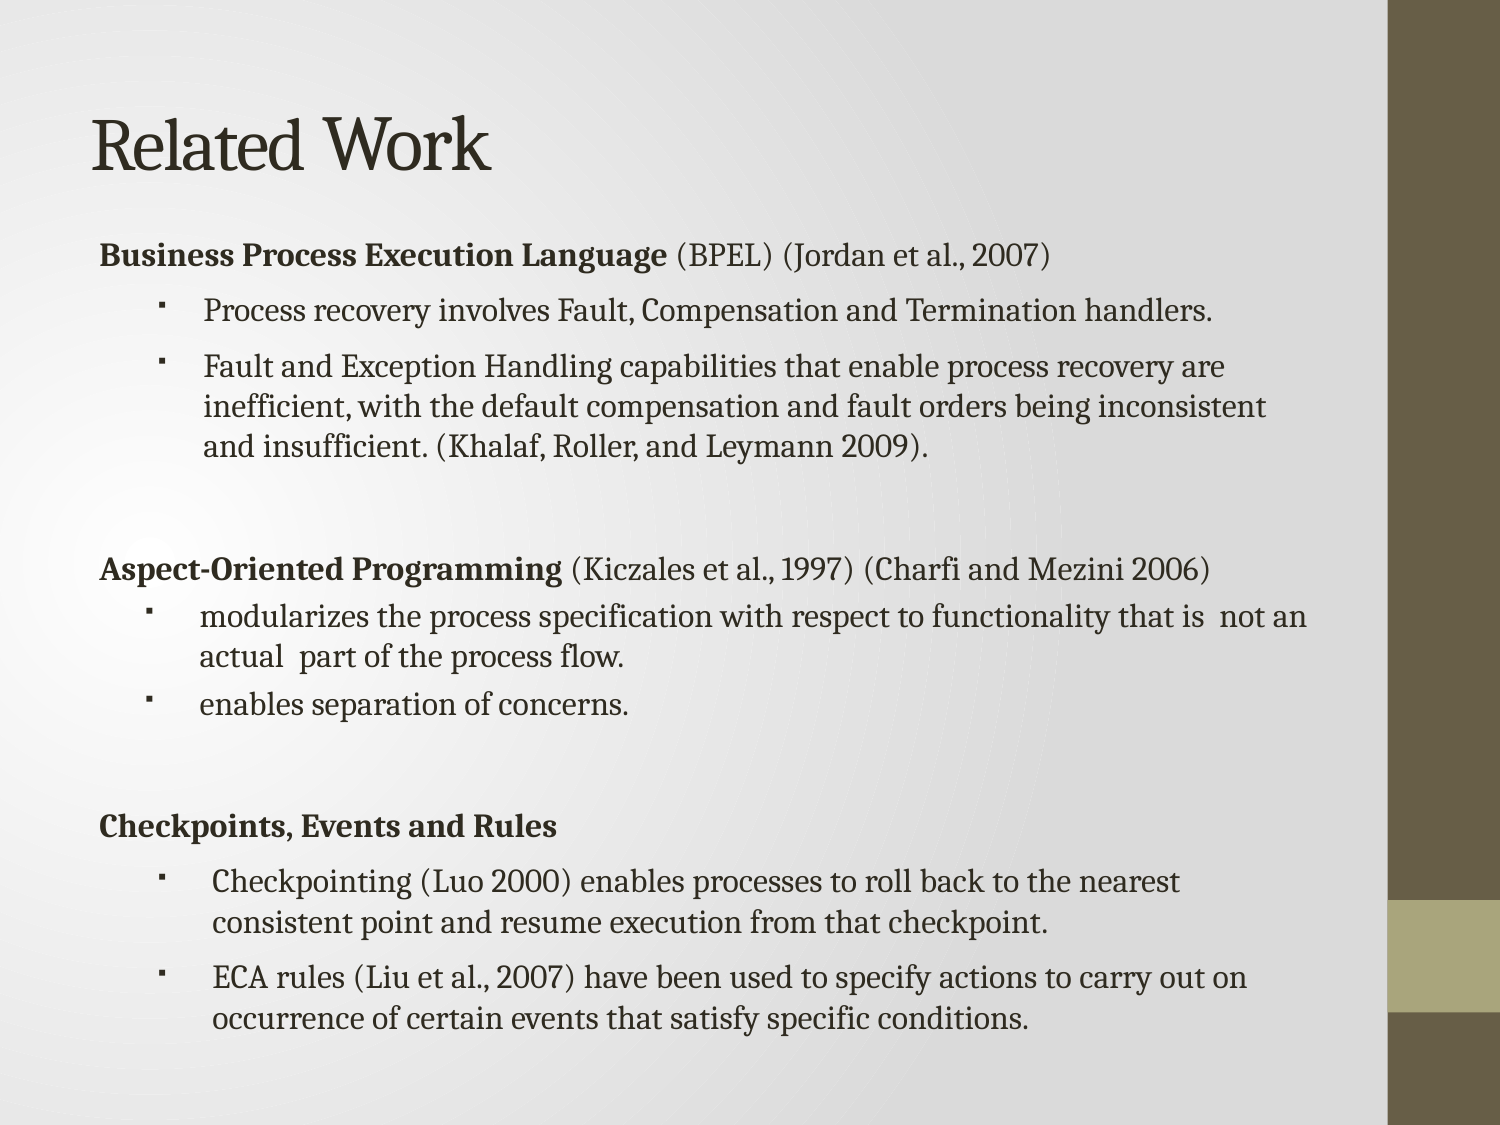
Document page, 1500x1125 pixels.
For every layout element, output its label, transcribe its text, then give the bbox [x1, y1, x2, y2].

list Business Process Execution Language (BPEL) (Jordan et al., 2007) Process recovery involves Fault, Compensation and Termination handlers. Fault and Exception Handling capabilities that enable process recovery are inefficient, with the default compensation and fault orders being inconsistent and insufficient. (Khalaf, Roller, and Leymann 2009). Aspect-Oriented Programming (Kiczales et al., 1997) (Charfi and Mezini 2006) modularizes the process specification with respect to functionality that is not an actual part of the process flow. enables separation of concerns. Checkpoints, Events and Rules Checkpointing (Luo 2000) enables processes to roll back to the nearest consistent point and resume execution from that checkpoint. ECA rules (Liu et al., 2007) have been used to specify actions to carry out on occurrence of certain events that satisfy specific conditions. [75, 224, 1325, 1050]
title Related Work [75, 45, 1325, 224]
